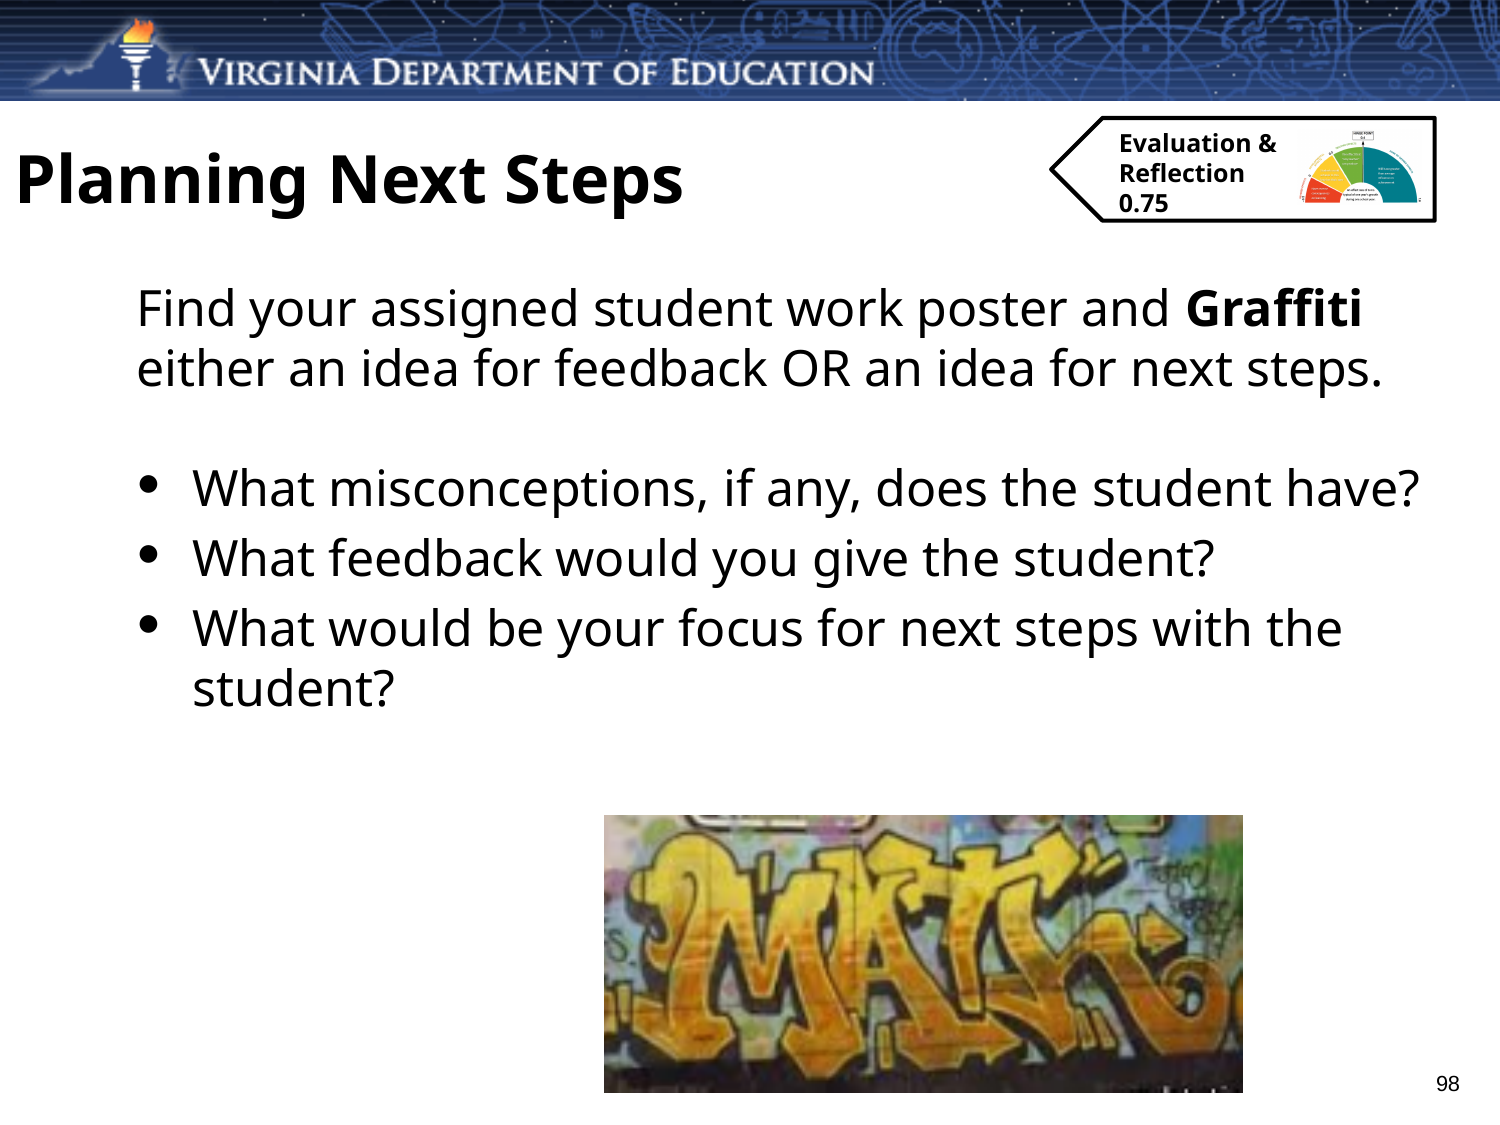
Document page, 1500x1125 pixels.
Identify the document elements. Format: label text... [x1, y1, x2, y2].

picture [604, 815, 1244, 1094]
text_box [1050, 117, 1435, 225]
slide_number 98 [1125, 1062, 1475, 1125]
title Planning Next Steps [2, 106, 1353, 248]
picture [0, 0, 1500, 101]
list Find your assigned student work poster and Graffiti either an idea for feedback OR an idea for next steps. What misconceptions, if any, does the student have? What feedback would you give the student? What would be your focus for next steps with the student? [82, 265, 1435, 951]
